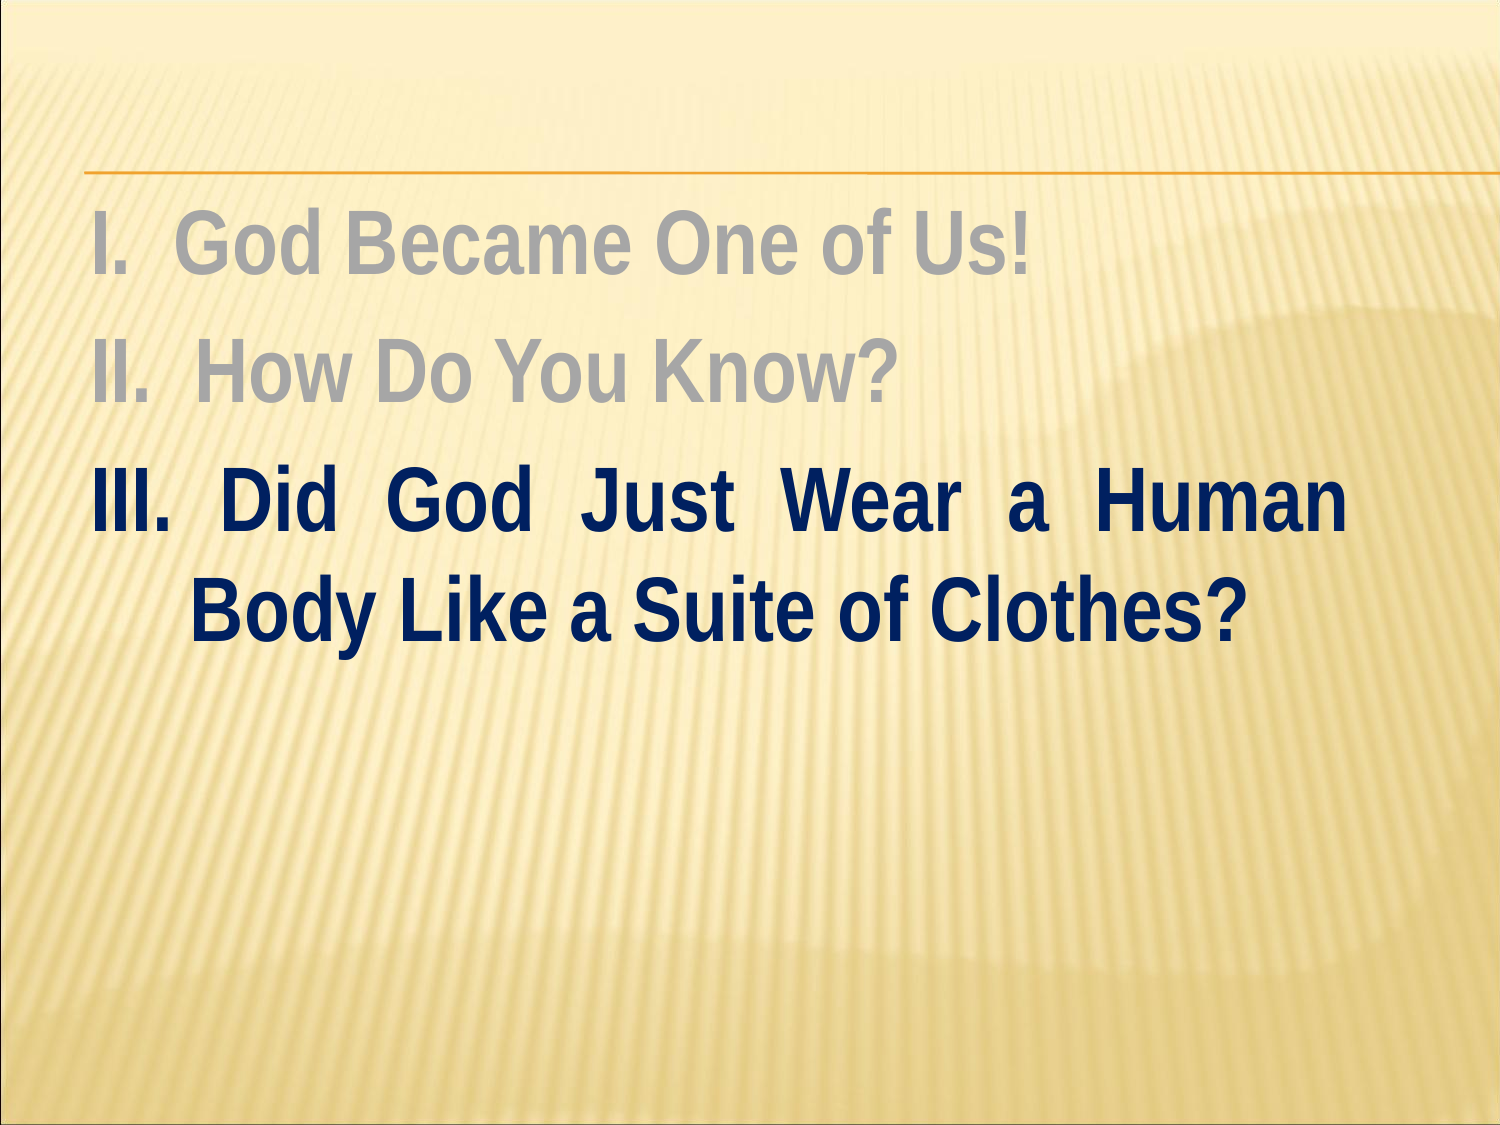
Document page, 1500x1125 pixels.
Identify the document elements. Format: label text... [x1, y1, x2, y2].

list I. God Became One of Us! II. How Do You Know? III. Did God Just Wear a Human Body Like a Suite of Clothes? [75, 174, 1425, 938]
picture [0, 0, 1500, 1125]
